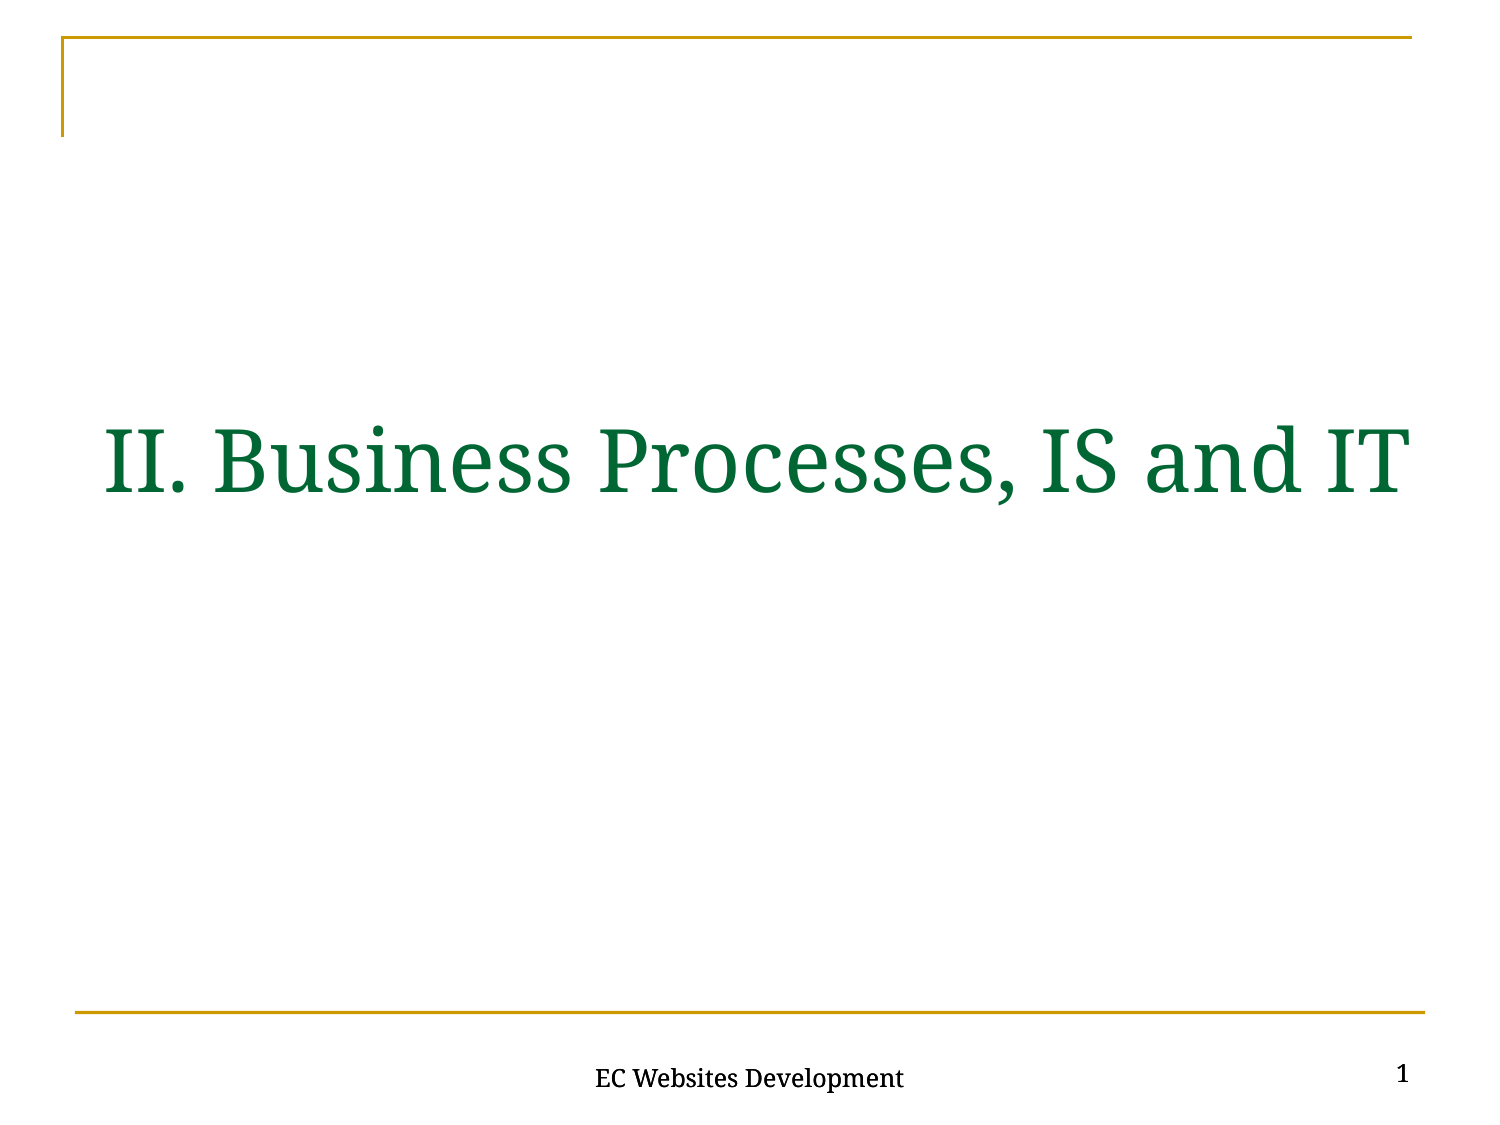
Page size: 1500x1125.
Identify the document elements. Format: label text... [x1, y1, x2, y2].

text_box 1 [1074, 1024, 1425, 1100]
footer EC Websites Development [512, 1025, 988, 1100]
title II. Business Processes, IS and IT [88, 397, 1439, 585]
